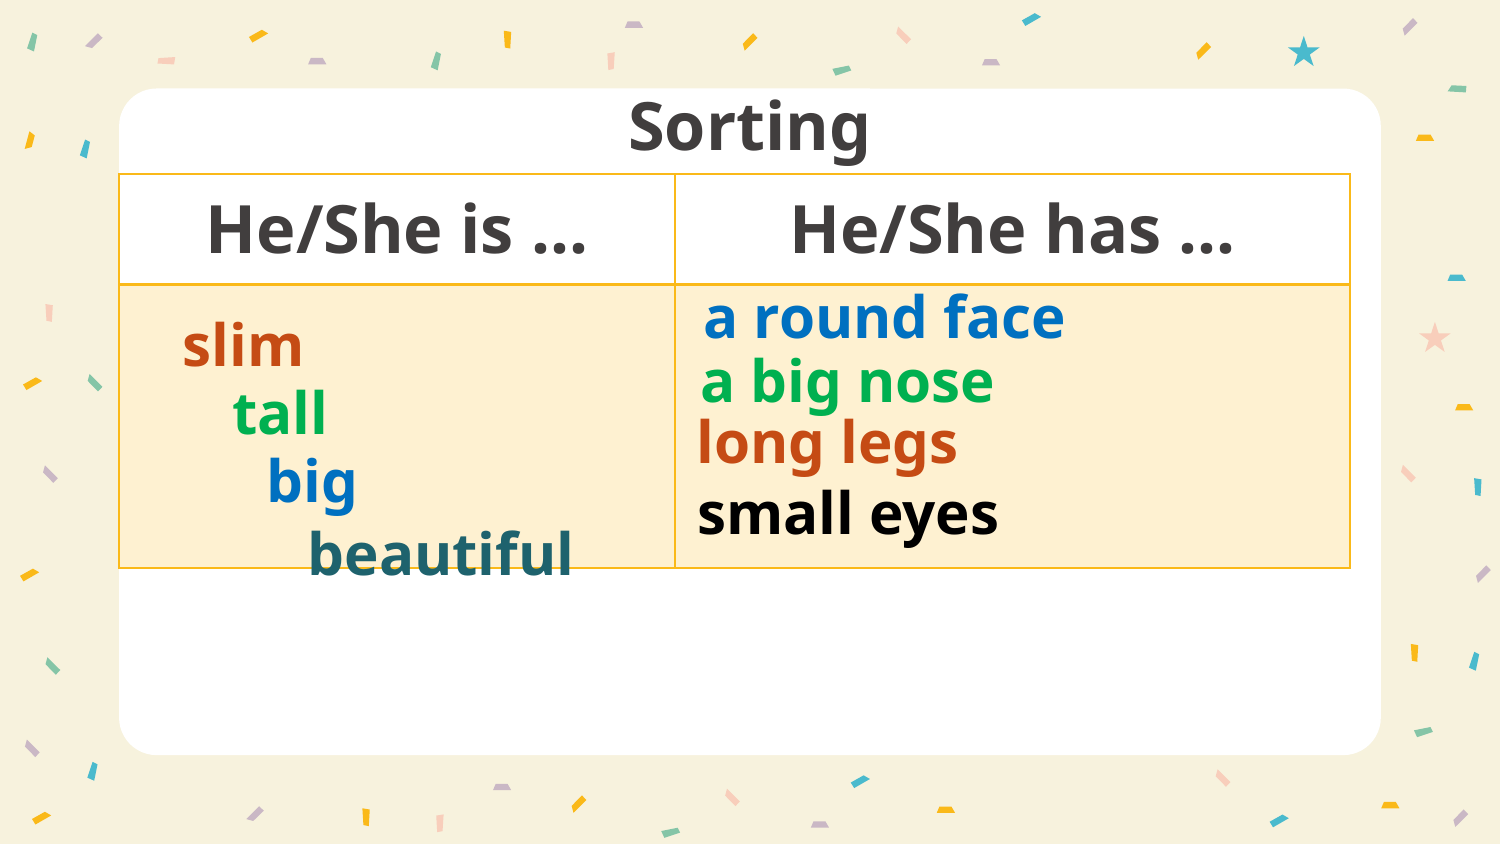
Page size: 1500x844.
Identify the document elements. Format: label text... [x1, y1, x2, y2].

text_box tall [217, 368, 344, 454]
table_cell [120, 286, 674, 567]
title Sorting [118, 69, 1382, 170]
text_box big [251, 436, 373, 522]
text_box a round face [688, 273, 1082, 358]
table_cell [676, 286, 1349, 567]
text_box small eyes [682, 468, 1015, 554]
text_box long legs [681, 398, 974, 483]
table_header He/She has ... [676, 175, 1349, 283]
text_box a big nose [685, 336, 1010, 422]
text_box beautiful [293, 509, 589, 594]
table_header He/She is ... [120, 175, 674, 283]
text_box slim [167, 300, 320, 386]
